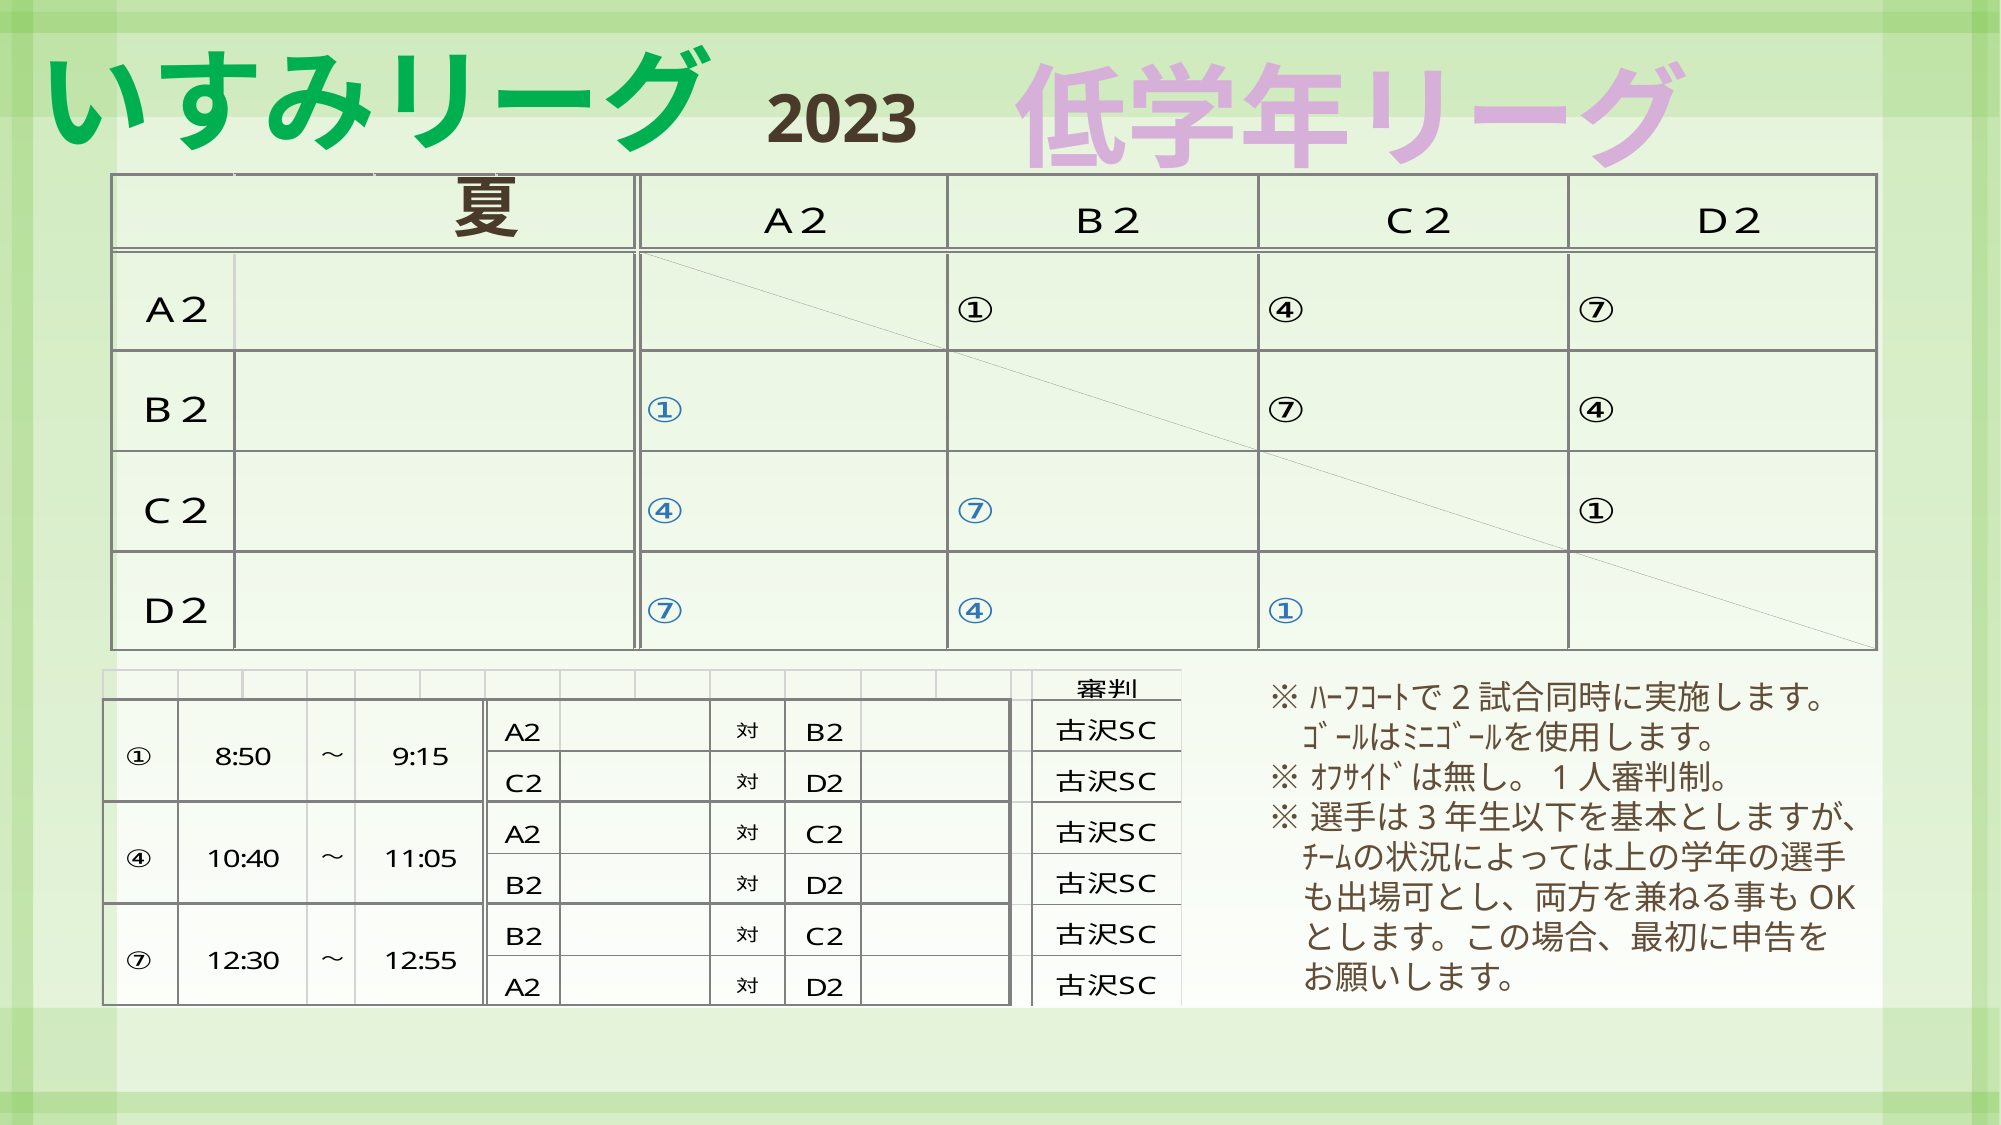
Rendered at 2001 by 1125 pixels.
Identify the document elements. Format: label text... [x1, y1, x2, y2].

picture [110, 173, 1882, 654]
text_box 低学年リーグ [999, 38, 1705, 173]
picture [101, 669, 1184, 1008]
text_box ※ﾊｰﾌｺｰﾄで2試合同時に実施します。 ｺﾞｰﾙはﾐﾆｺﾞｰﾙを使用します。 ※ｵﾌｻｲﾄﾞは無し。1人審判制。 ※選手は3年生以下を基本としますが、 ﾁｰﾑの状況によっては上の学年の選手 も出場可とし、両方を兼ねる事もOK とします。この場合、最初に申告を お願いします。 [1254, 669, 1940, 1004]
text_box いすみリーグ 2023夏 [0, 22, 974, 253]
